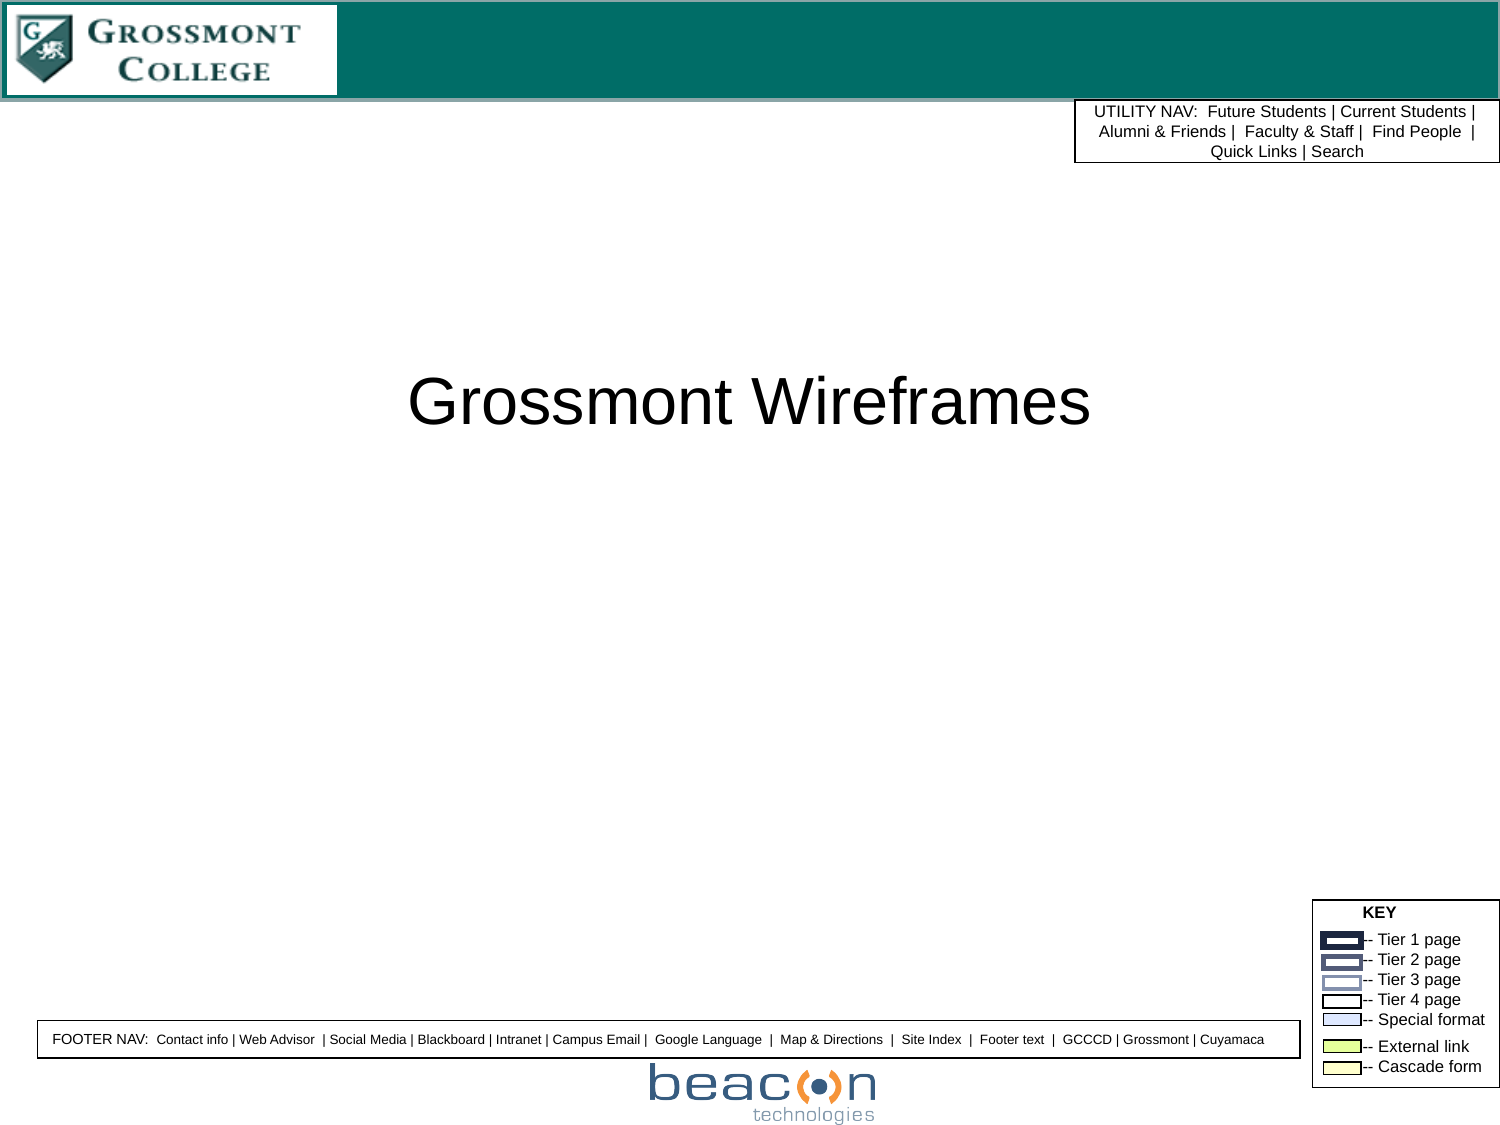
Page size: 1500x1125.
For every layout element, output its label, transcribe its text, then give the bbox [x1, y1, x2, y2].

list Grossmont Wireframes [0, 349, 1500, 513]
picture [650, 1063, 875, 1125]
picture [7, 5, 337, 95]
